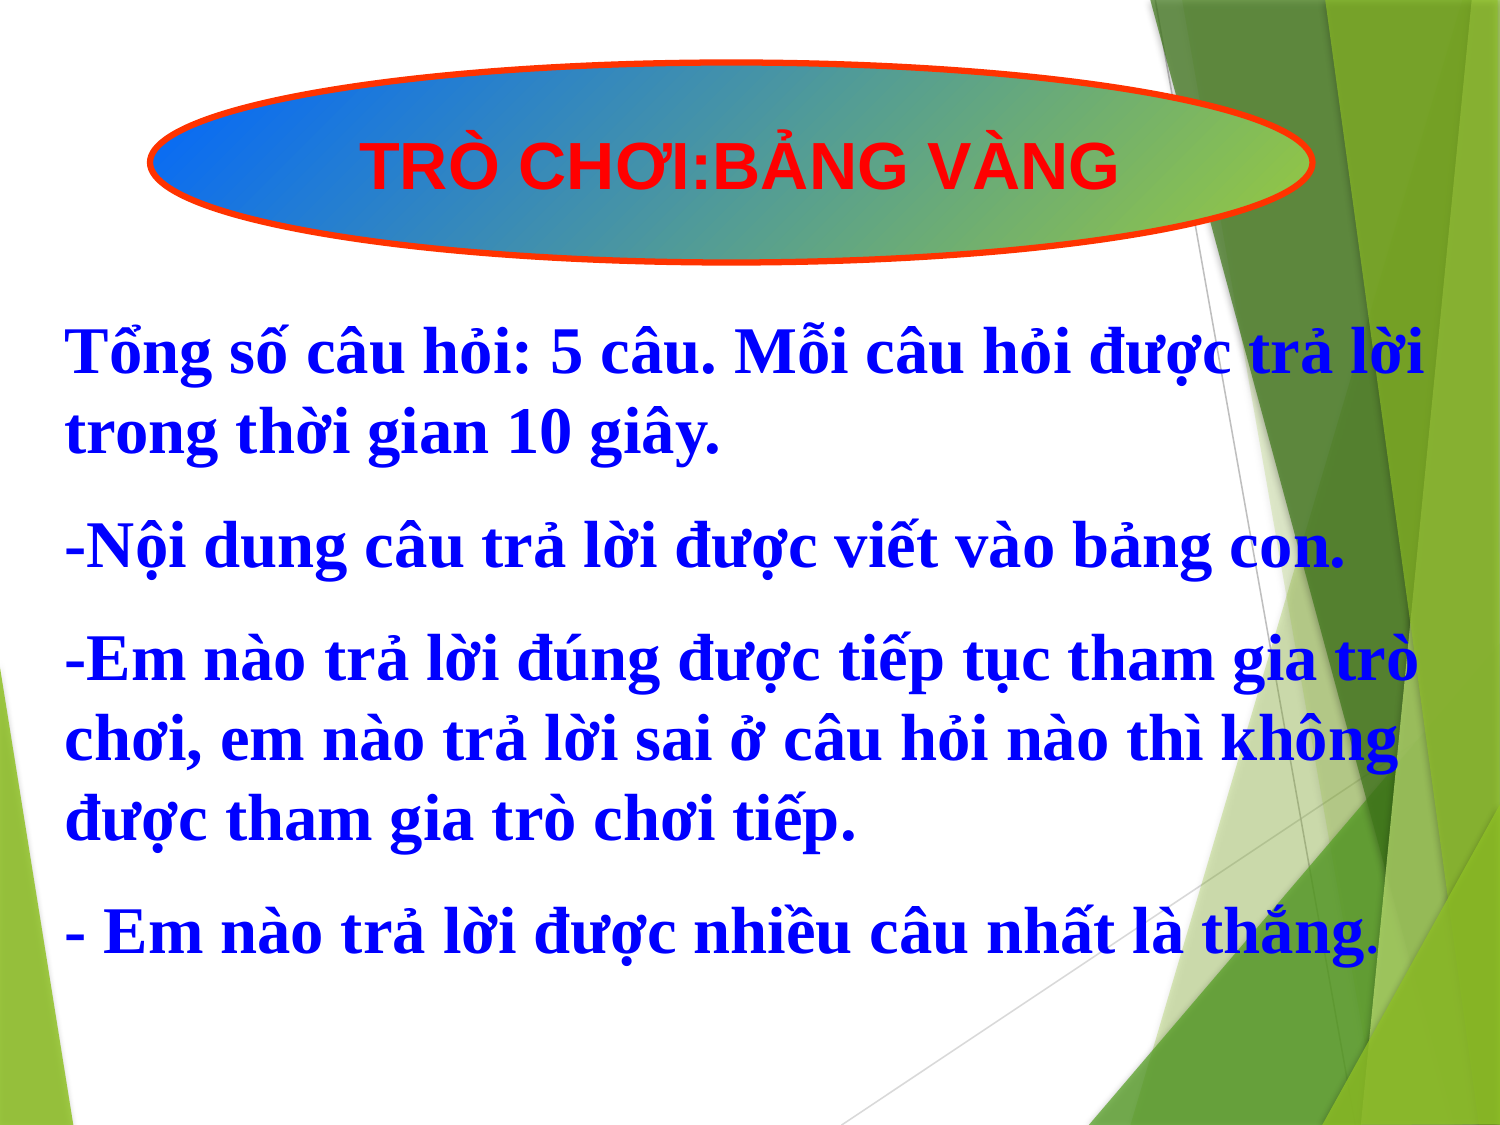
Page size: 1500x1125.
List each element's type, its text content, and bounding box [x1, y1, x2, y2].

text_box Tổng số câu hỏi: 5 câu. Mỗi câu hỏi được trả lời trong thời gian 10 giây. -Nội dung câu trả lời được viết vào bảng con. -Em nào trả lời đúng được tiếp tục tham gia trò chơi, em nào trả lời sai ở câu hỏi nào thì không được tham gia trò chơi tiếp. - Em nào trả lời được nhiều câu nhất là thắng. [50, 299, 1450, 975]
text_box TRÒ CHƠI:BẢNG VÀNG [150, 62, 1313, 263]
